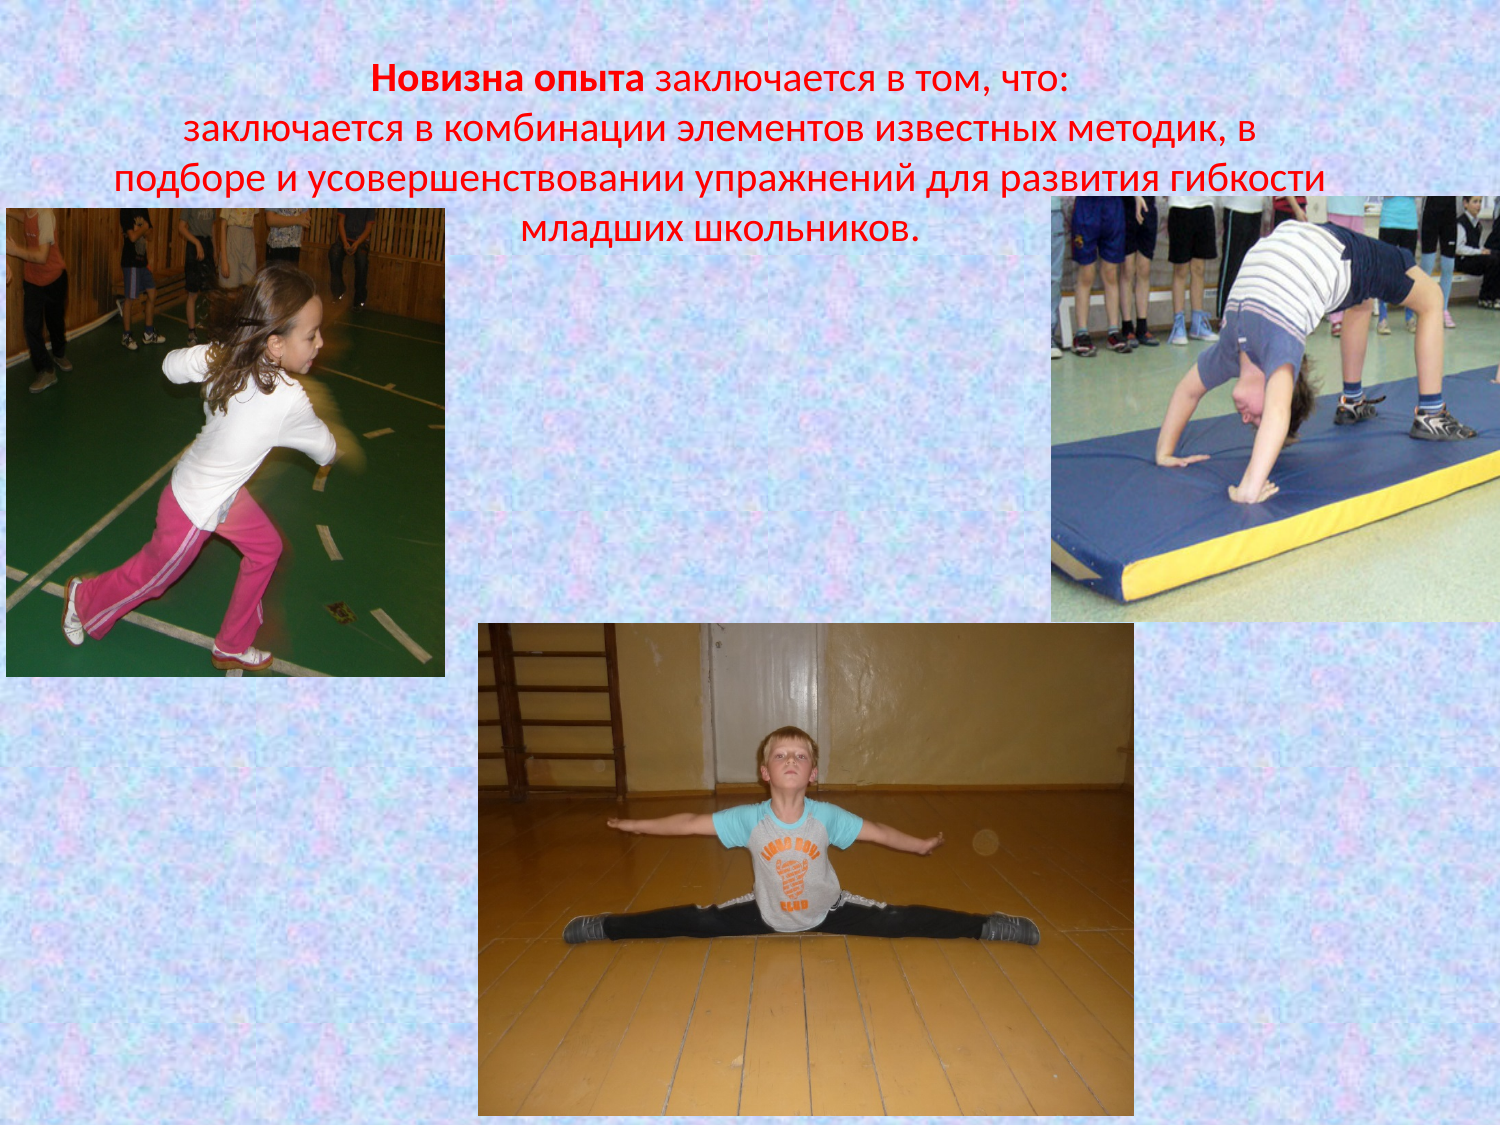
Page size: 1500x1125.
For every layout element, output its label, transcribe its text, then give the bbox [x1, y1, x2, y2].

picture [0, 0, 1500, 1125]
text_box Новизна опыта заключается в том, что: заключается в комбинации элементов известных методик, в подборе и усовершенствовании упражнений для развития гибкости младших школьников. [88, 42, 1353, 258]
